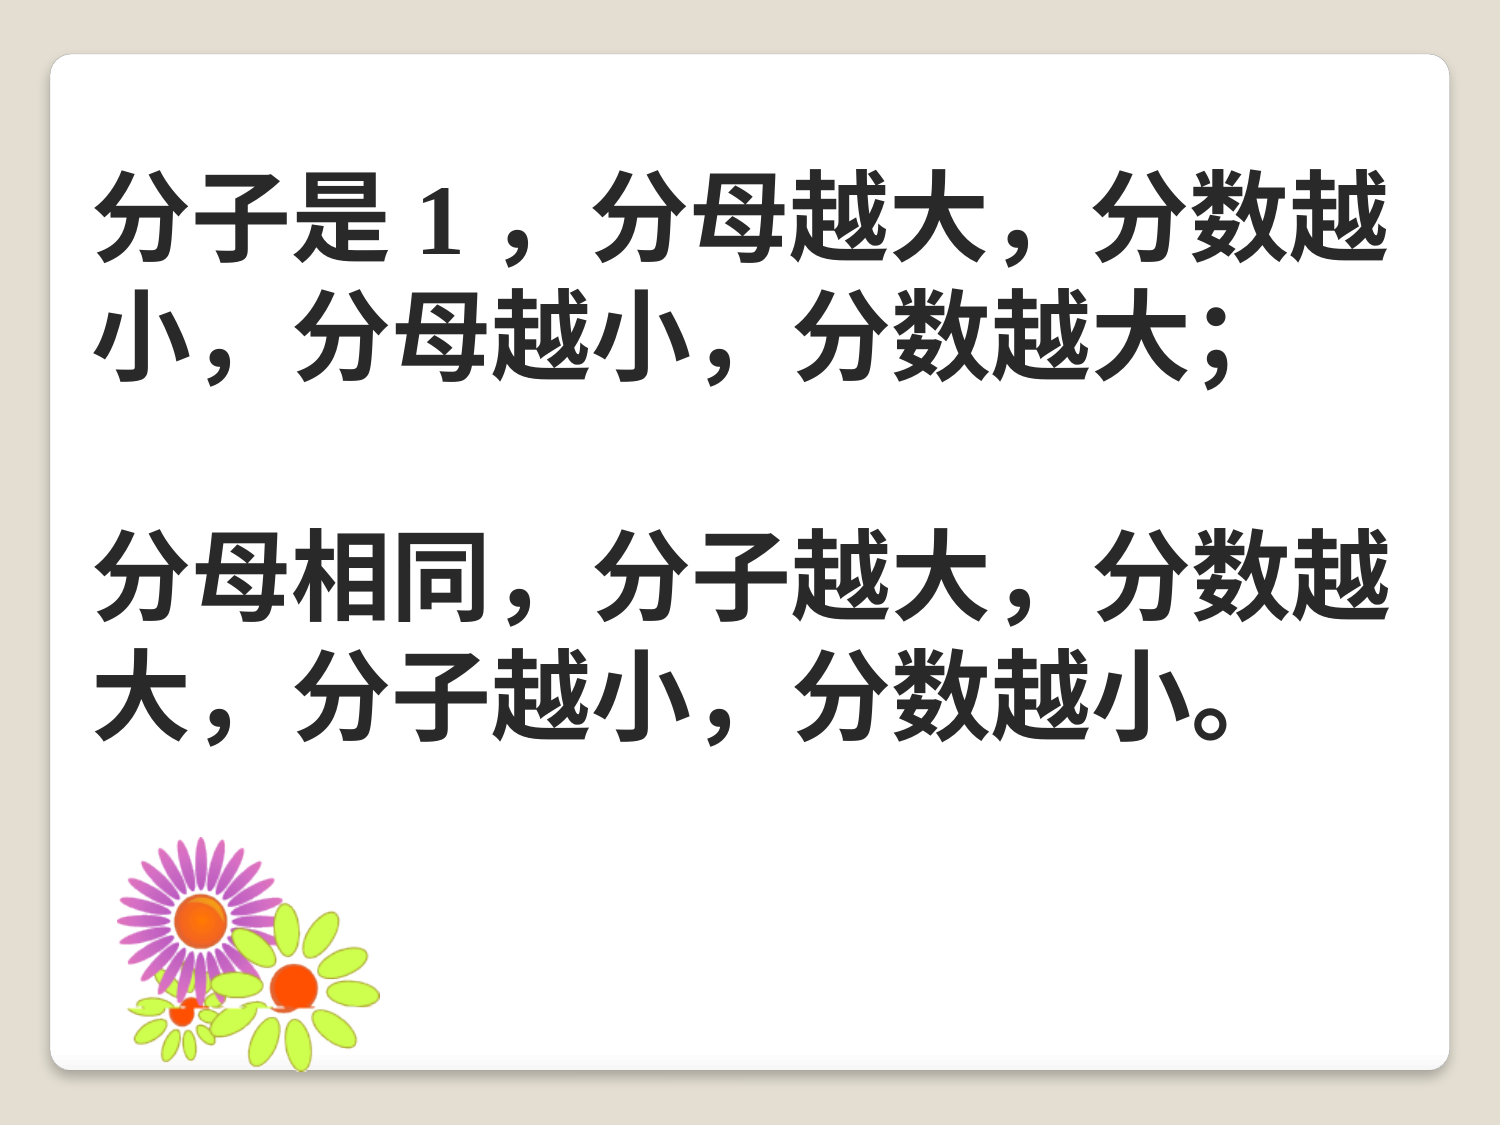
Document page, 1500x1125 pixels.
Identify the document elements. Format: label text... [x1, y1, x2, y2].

text_box 分子是1，分母越大，分数越小，分母越小，分数越大； 分母相同，分子越大，分数越大，分子越小，分数越小。 [76, 146, 1465, 762]
picture [117, 837, 381, 1072]
